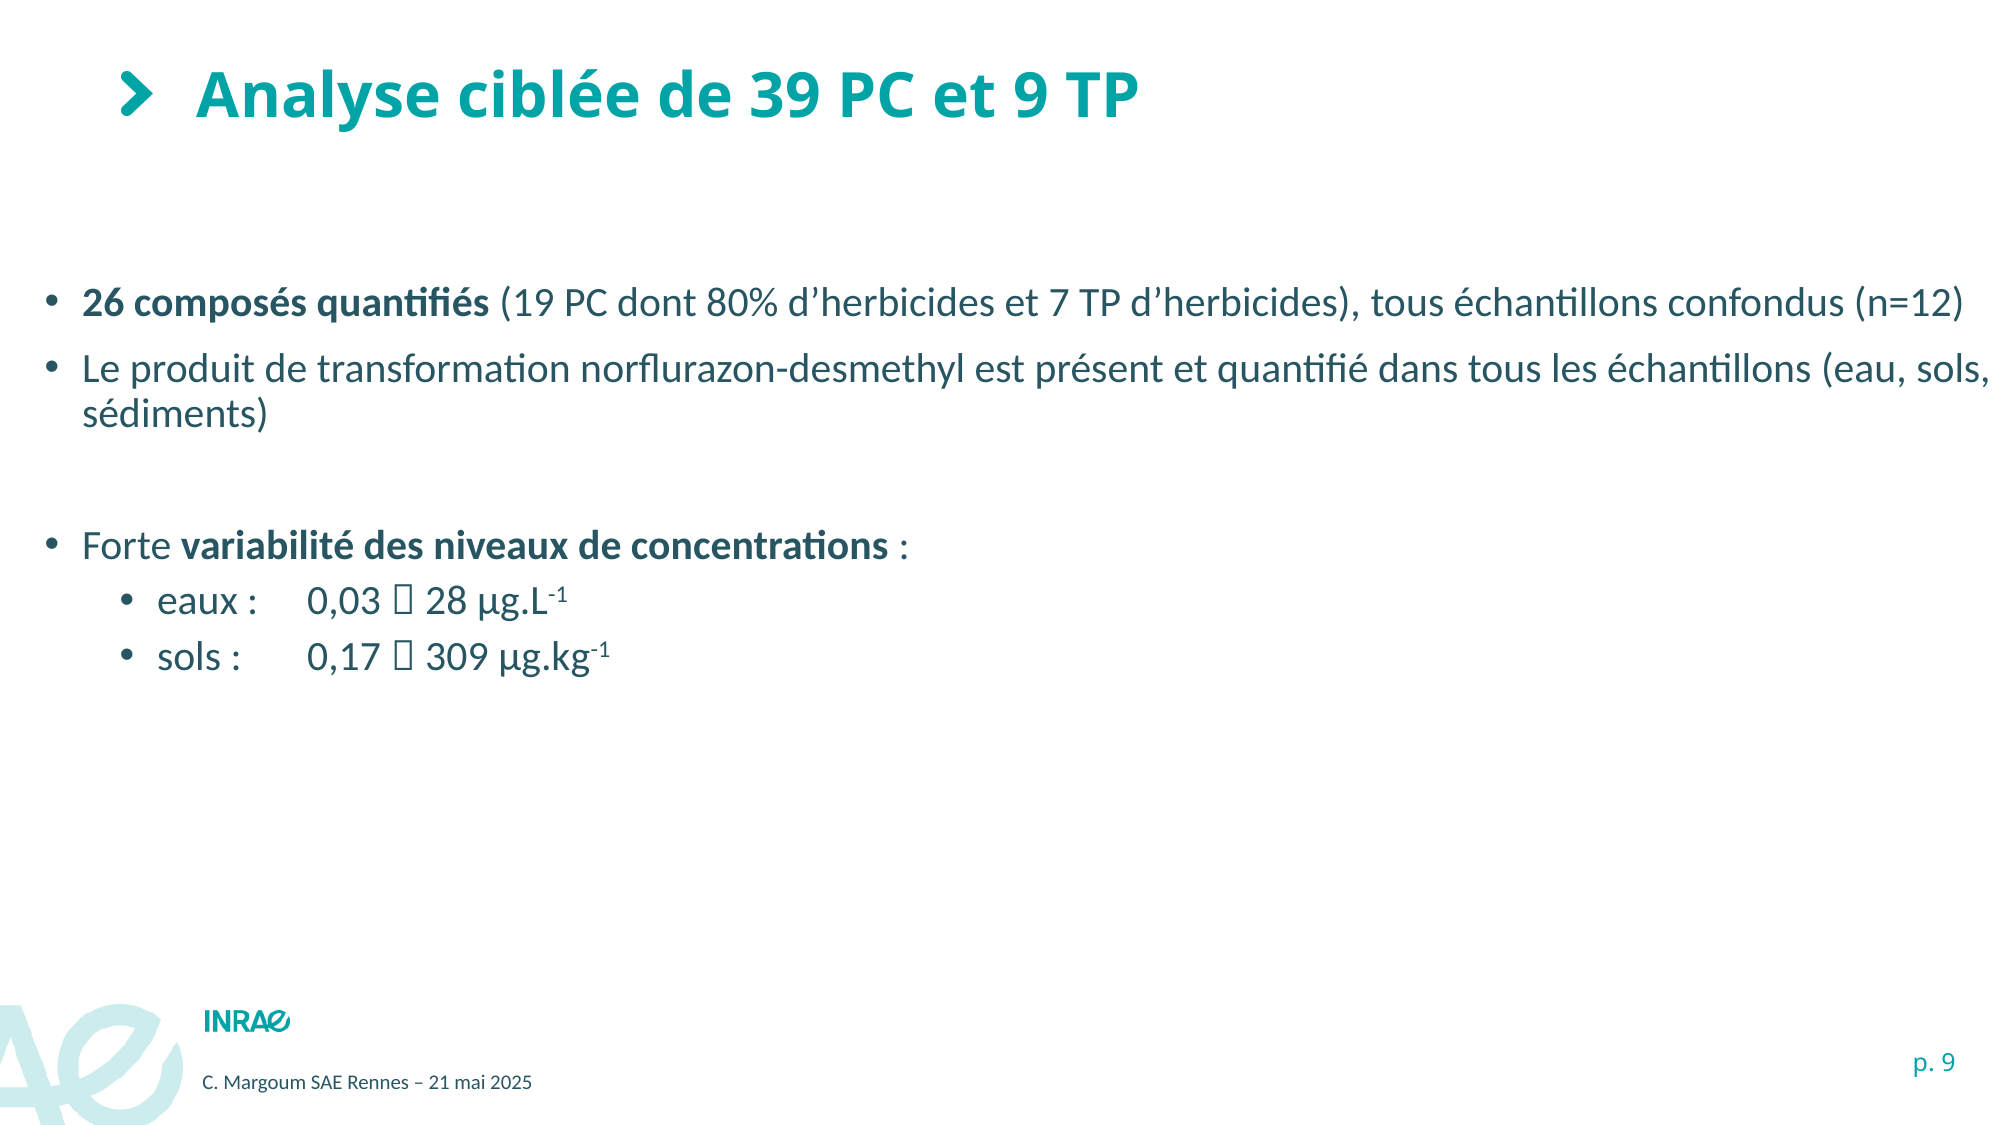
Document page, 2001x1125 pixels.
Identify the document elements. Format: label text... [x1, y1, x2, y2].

list 26 composés quantifiés (19 PC dont 80% d’herbicides et 7 TP d’herbicides), tous échantillons confondus (n=12) Le produit de transformation norflurazon-desmethyl est présent et quantifié dans tous les échantillons (eau, sols, sédiments) Forte variabilité des niveaux de concentrations : eaux : 0,03  28 µg.L-1 sols : 0,17  309 µg.kg-1 [29, 272, 2000, 1012]
picture [121, 71, 154, 116]
text_box Analyse ciblée de 39 PC et 9 TP [121, 24, 1798, 171]
picture [0, 996, 329, 1125]
